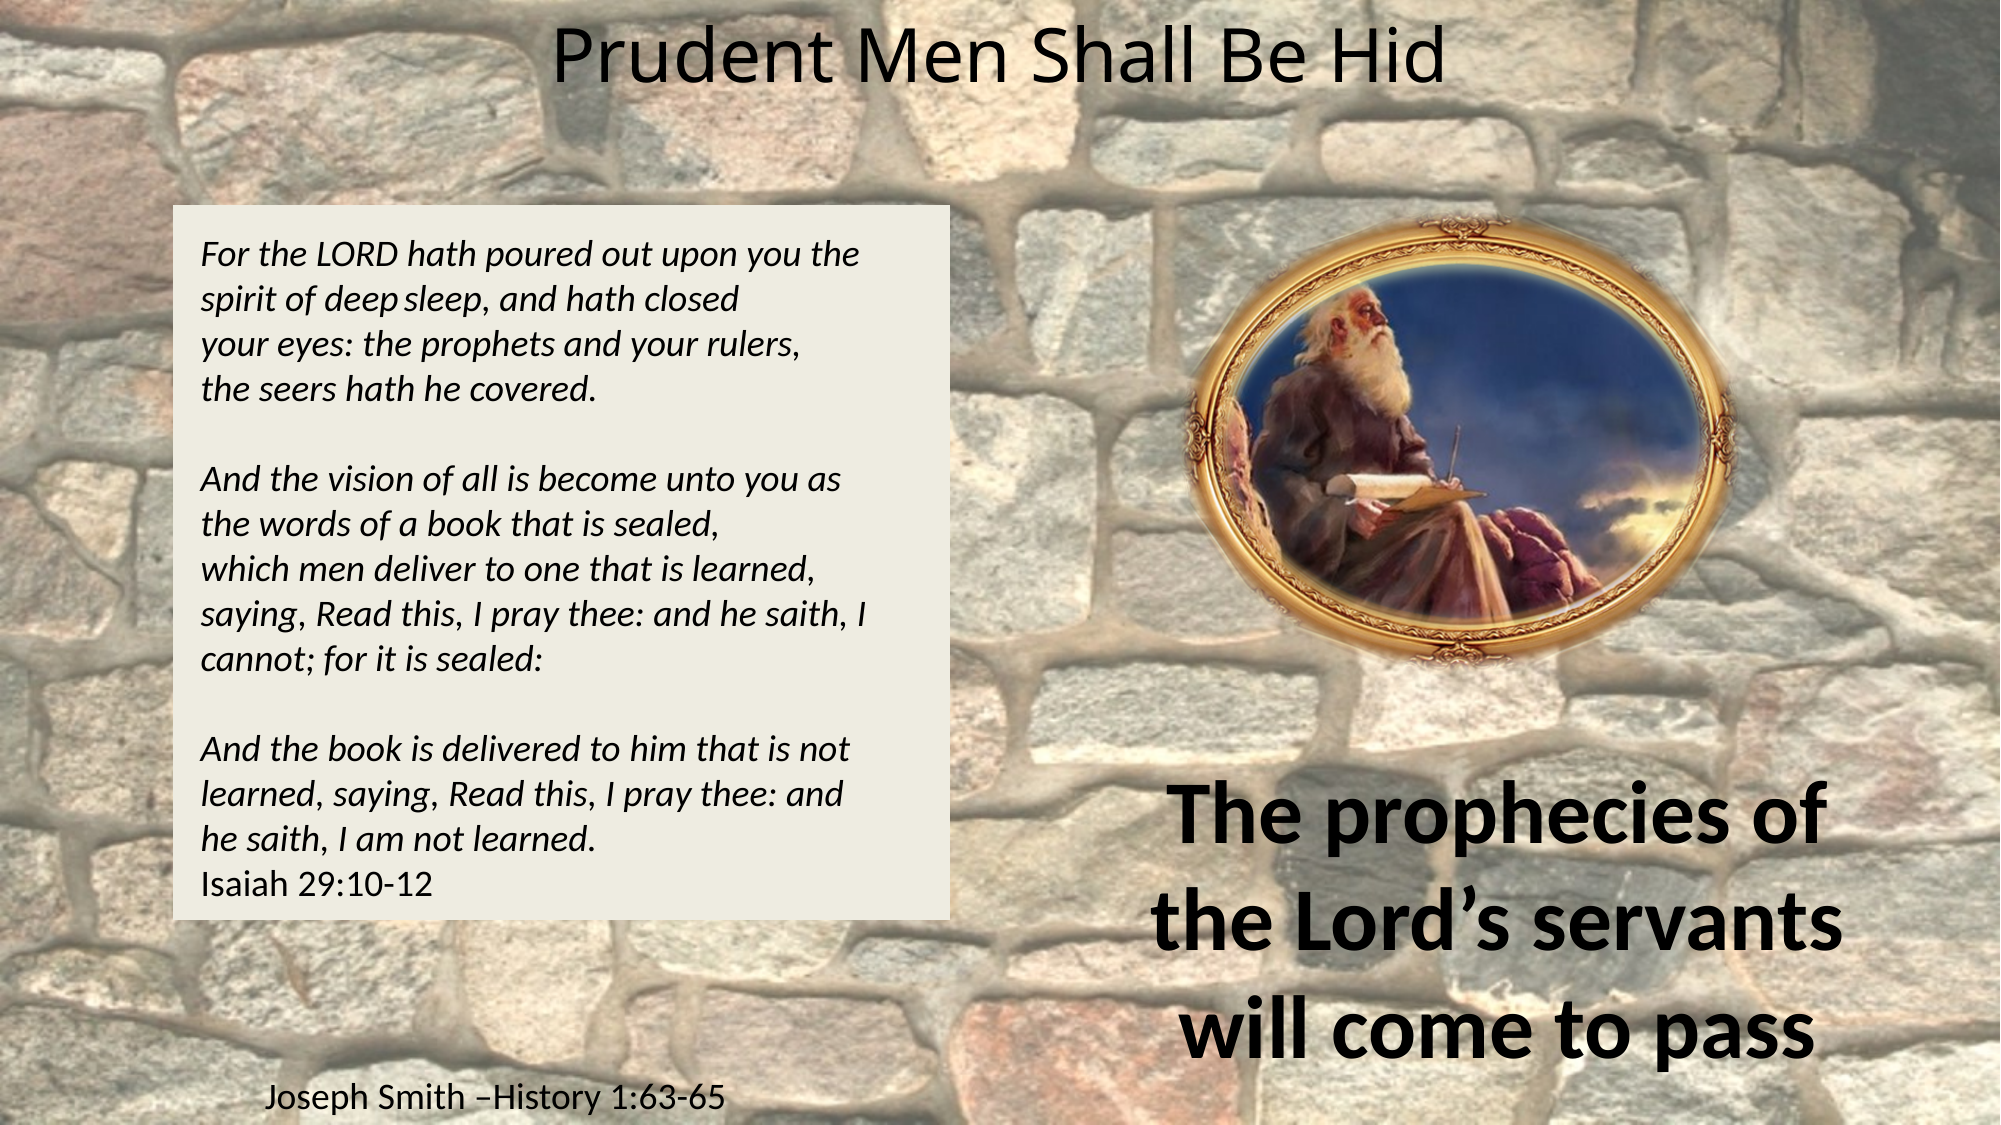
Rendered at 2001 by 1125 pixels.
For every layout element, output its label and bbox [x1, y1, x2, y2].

picture [0, 0, 2000, 1125]
text_box [173, 206, 949, 919]
